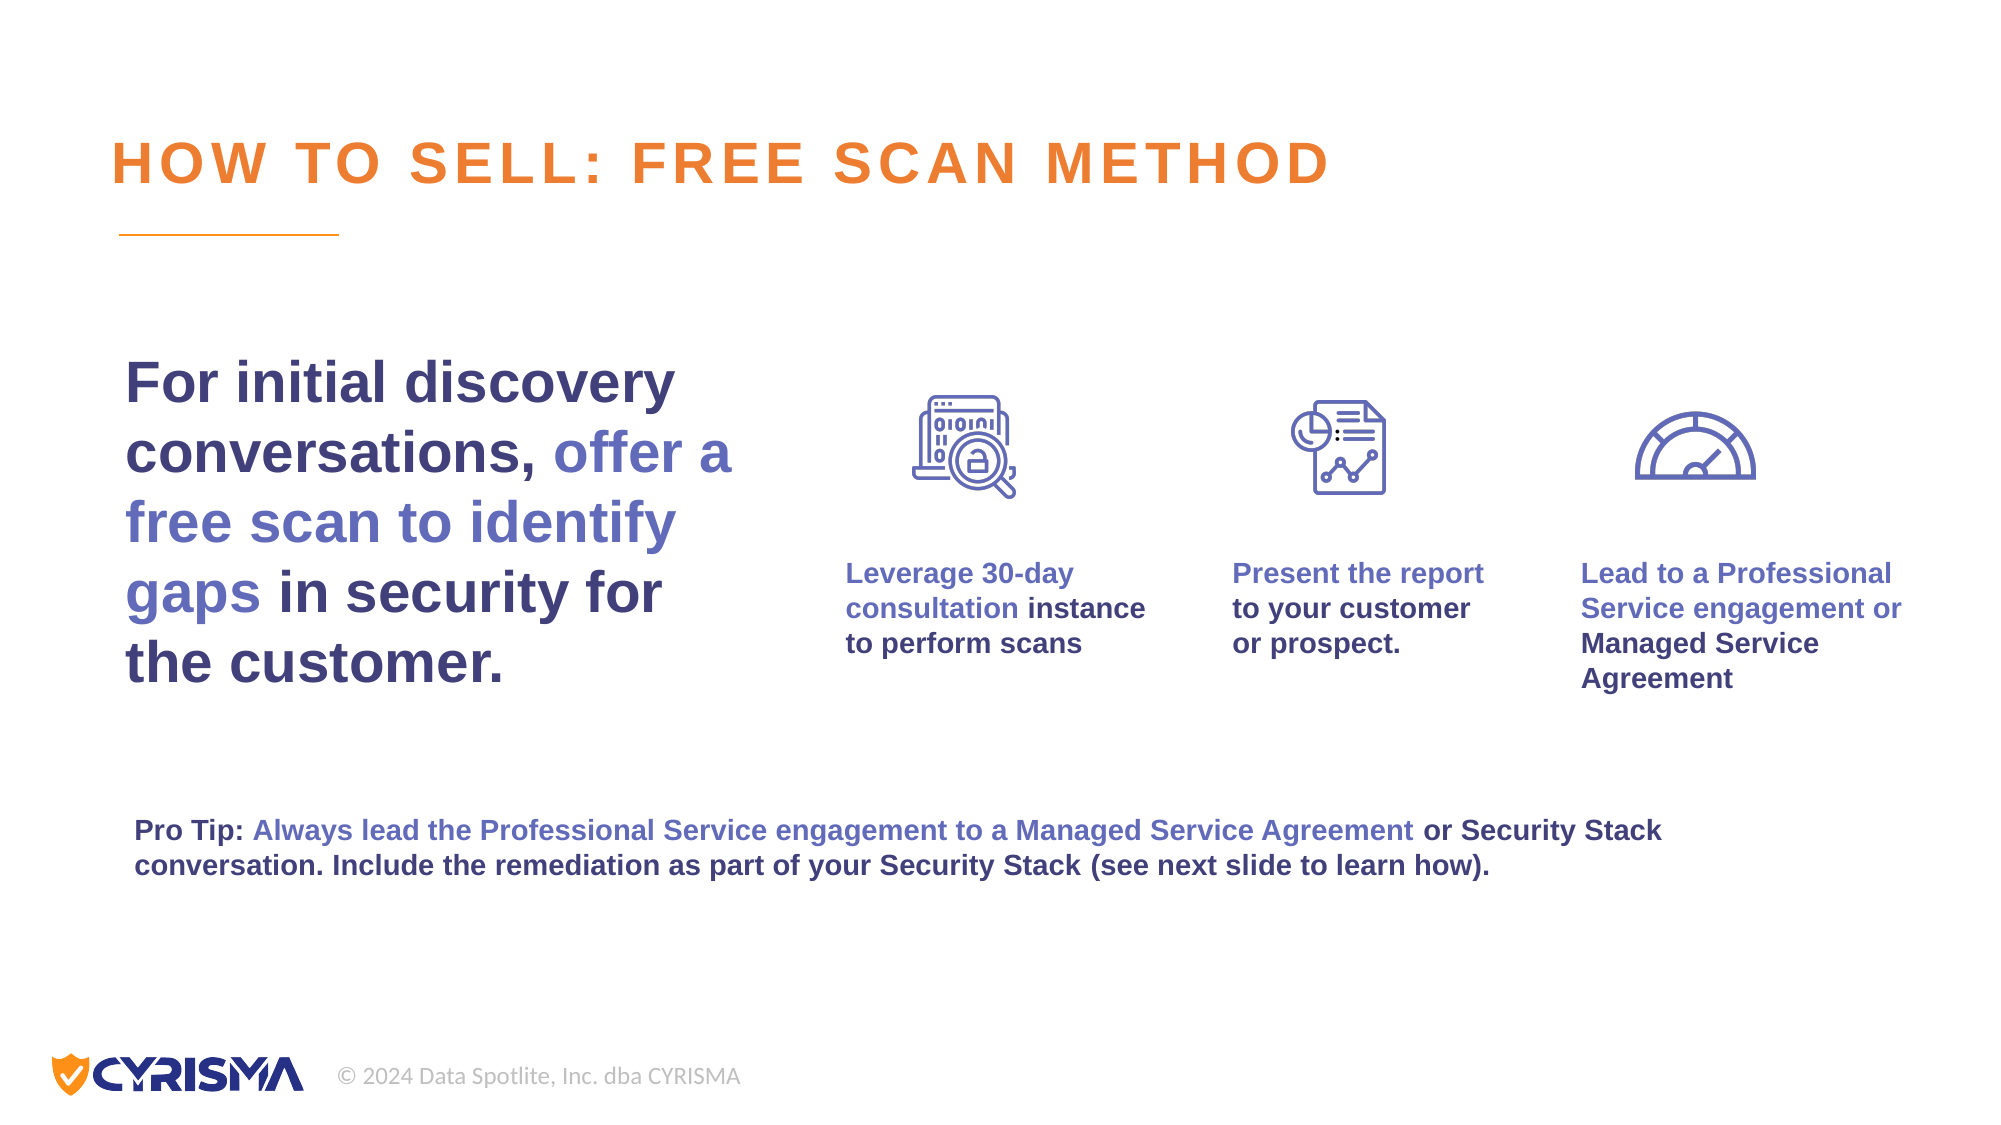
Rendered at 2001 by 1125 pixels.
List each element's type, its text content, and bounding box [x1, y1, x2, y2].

text_box For initial discovery conversations, offer a free scan to identify gaps in security for the customer. [110, 336, 758, 702]
picture [912, 395, 1016, 499]
picture [1634, 385, 1756, 506]
footer © 2024 Data Spotlite, Inc. dba CYRISMA [201, 1044, 877, 1105]
picture [52, 1053, 304, 1096]
picture [1290, 400, 1386, 495]
text_box Pro Tip: Always lead the Professional Service engagement to a Managed Service Agreement or Security Stack conversation. Include the remediation as part of your Security Stack (see next slide to learn how). ​ [119, 803, 1837, 914]
text_box HOW TO SELL: FREE SCAN METHOD [96, 94, 2000, 236]
text_box Present the report to your customer or prospect.​ [1217, 546, 1515, 667]
text_box Lead to a Professional Service engagement or Managed Service Agreement [1565, 546, 1933, 702]
text_box Leverage 30-day consultation instance to perform scans ​ [830, 546, 1167, 692]
